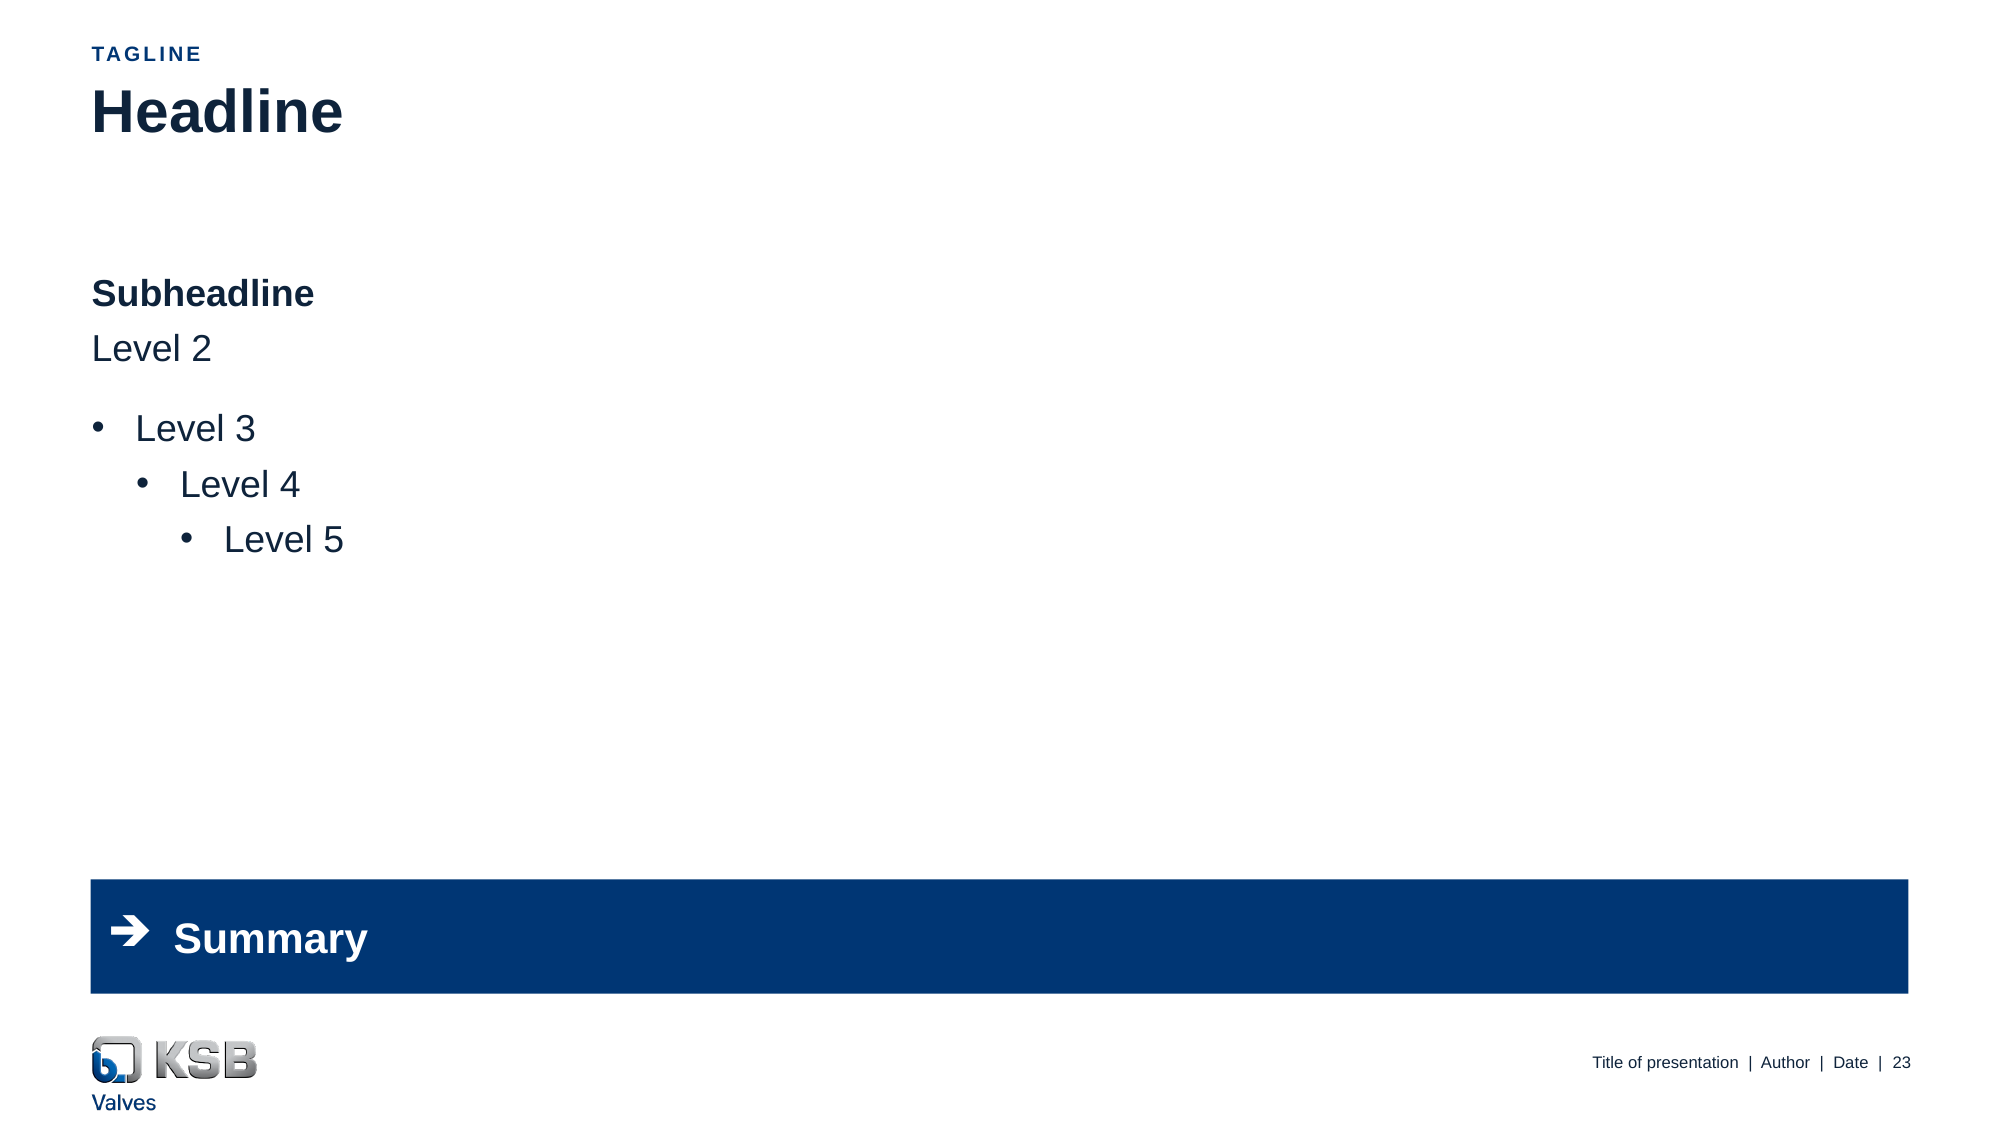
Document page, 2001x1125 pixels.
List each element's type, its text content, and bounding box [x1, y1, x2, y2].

slide_number 23 [1892, 1045, 1930, 1078]
picture [81, 1022, 268, 1125]
text_box Summary [90, 879, 1909, 994]
footer Title of presentation | Author | Date | [1017, 1045, 1883, 1078]
list Subheadline Level 2 Level 3 Level 4 Level 5 [91, 268, 1909, 879]
list Tagline [91, 40, 1909, 64]
title Headline [91, 72, 1909, 232]
